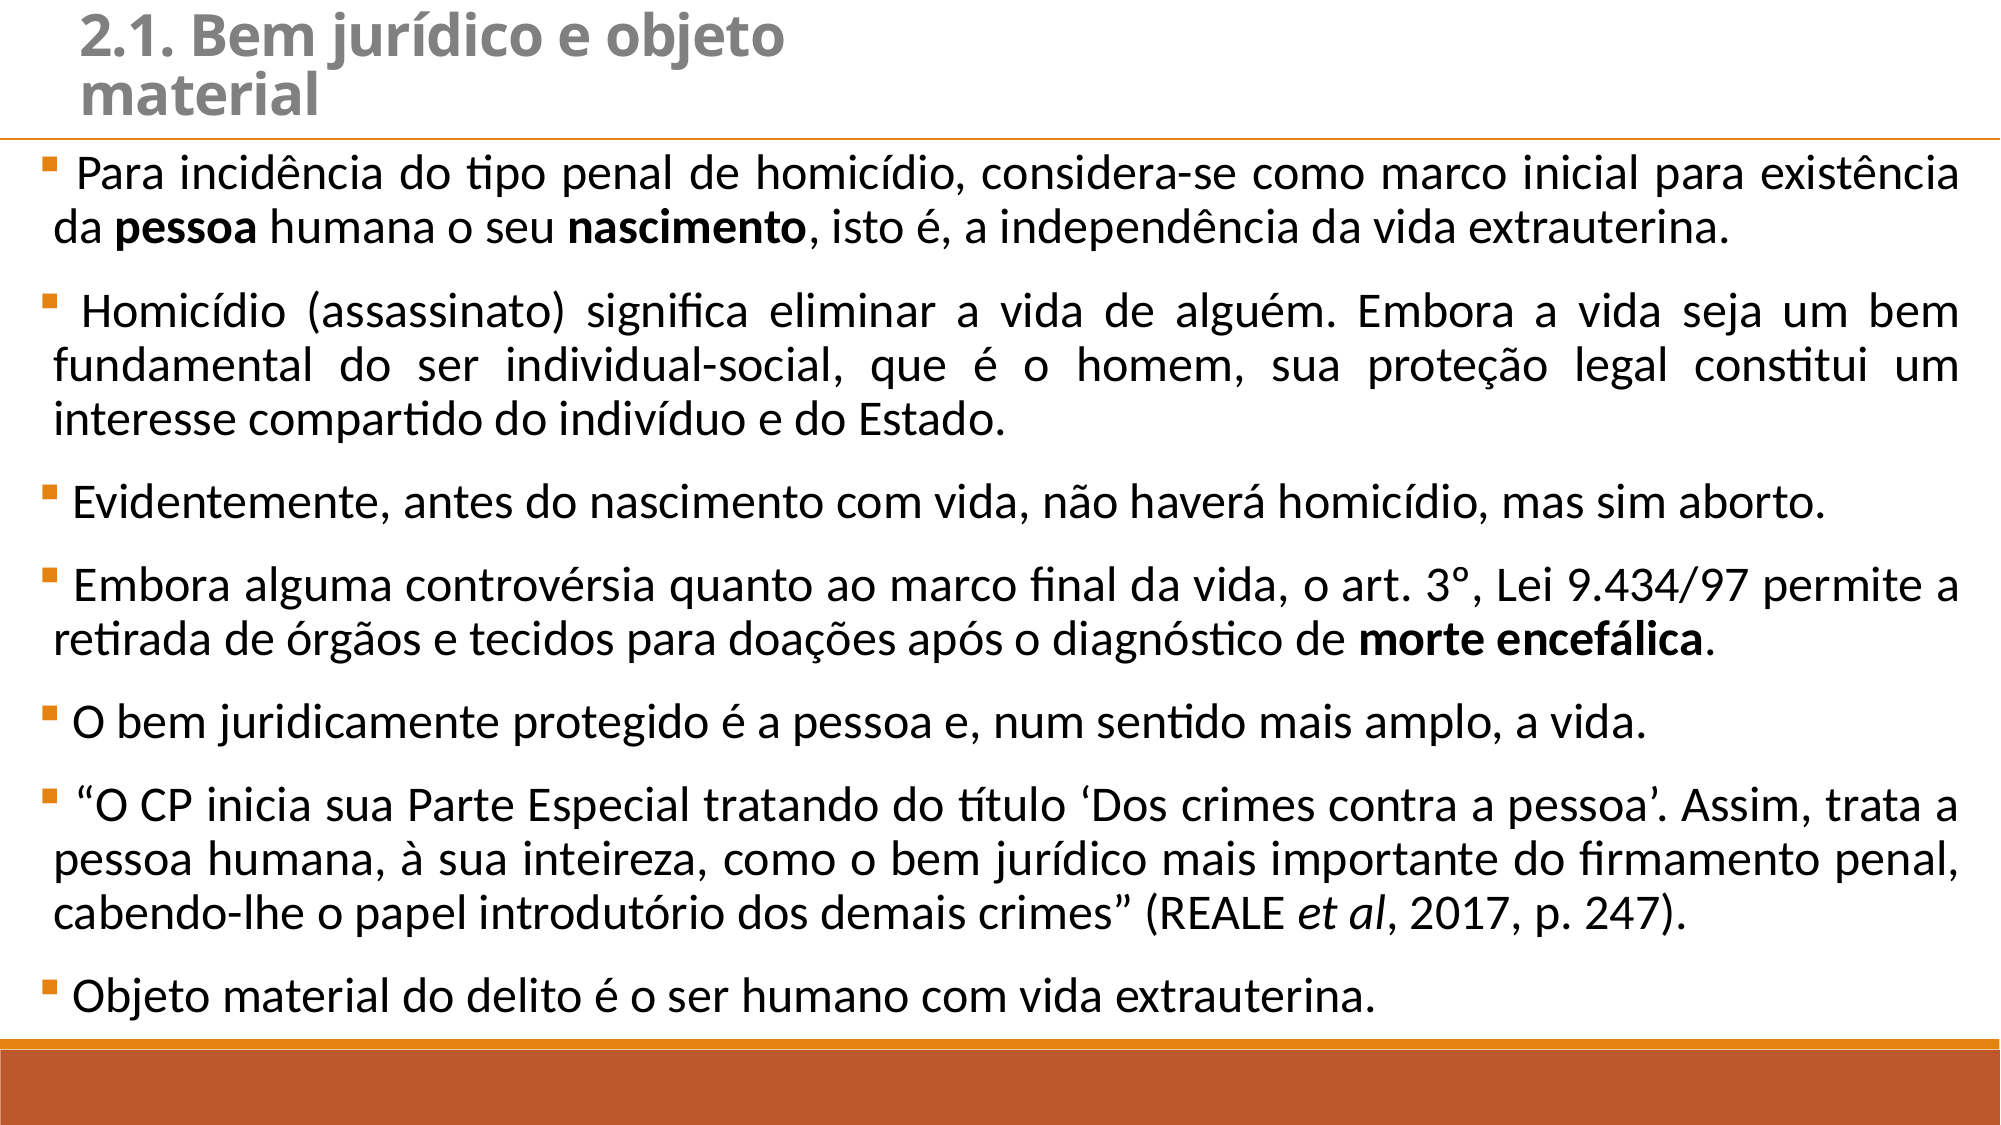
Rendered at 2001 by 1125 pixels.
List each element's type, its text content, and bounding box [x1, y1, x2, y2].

title 2.1. Bem jurídico e objeto material [64, 56, 878, 136]
text_box Para incidência do tipo penal de homicídio, considera-se como marco inicial para existência da pessoa humana o seu nascimento, isto é, a independência da vida extrauterina. Homicídio (assassinato) significa eliminar a vida de alguém. Embora a vida seja um bem fundamental do ser individual-social, que é o homem, sua proteção legal constitui um interesse compartido do indivíduo e do Estado. Evidentemente, antes do nascimento com vida, não haverá homicídio, mas sim aborto. Embora alguma controvérsia quanto ao marco final da vida, o art. 3º, Lei 9.434/97 permite a retirada de órgãos e tecidos para doações após o diagnóstico de morte encefálica. O bem juridicamente protegido é a pessoa e, num sentido mais amplo, a vida. “O CP inicia sua Parte Especial tratando do título ‘Dos crimes contra a pessoa’. Assim, trata a pessoa humana, à sua inteireza, como o bem jurídico mais importante do firmamento penal, cabendo-lhe o papel introdutório dos demais crimes” (REALE et al, 2017, p. 247). Objeto material do delito é o ser humano com vida extrauterina. [38, 150, 1962, 1003]
